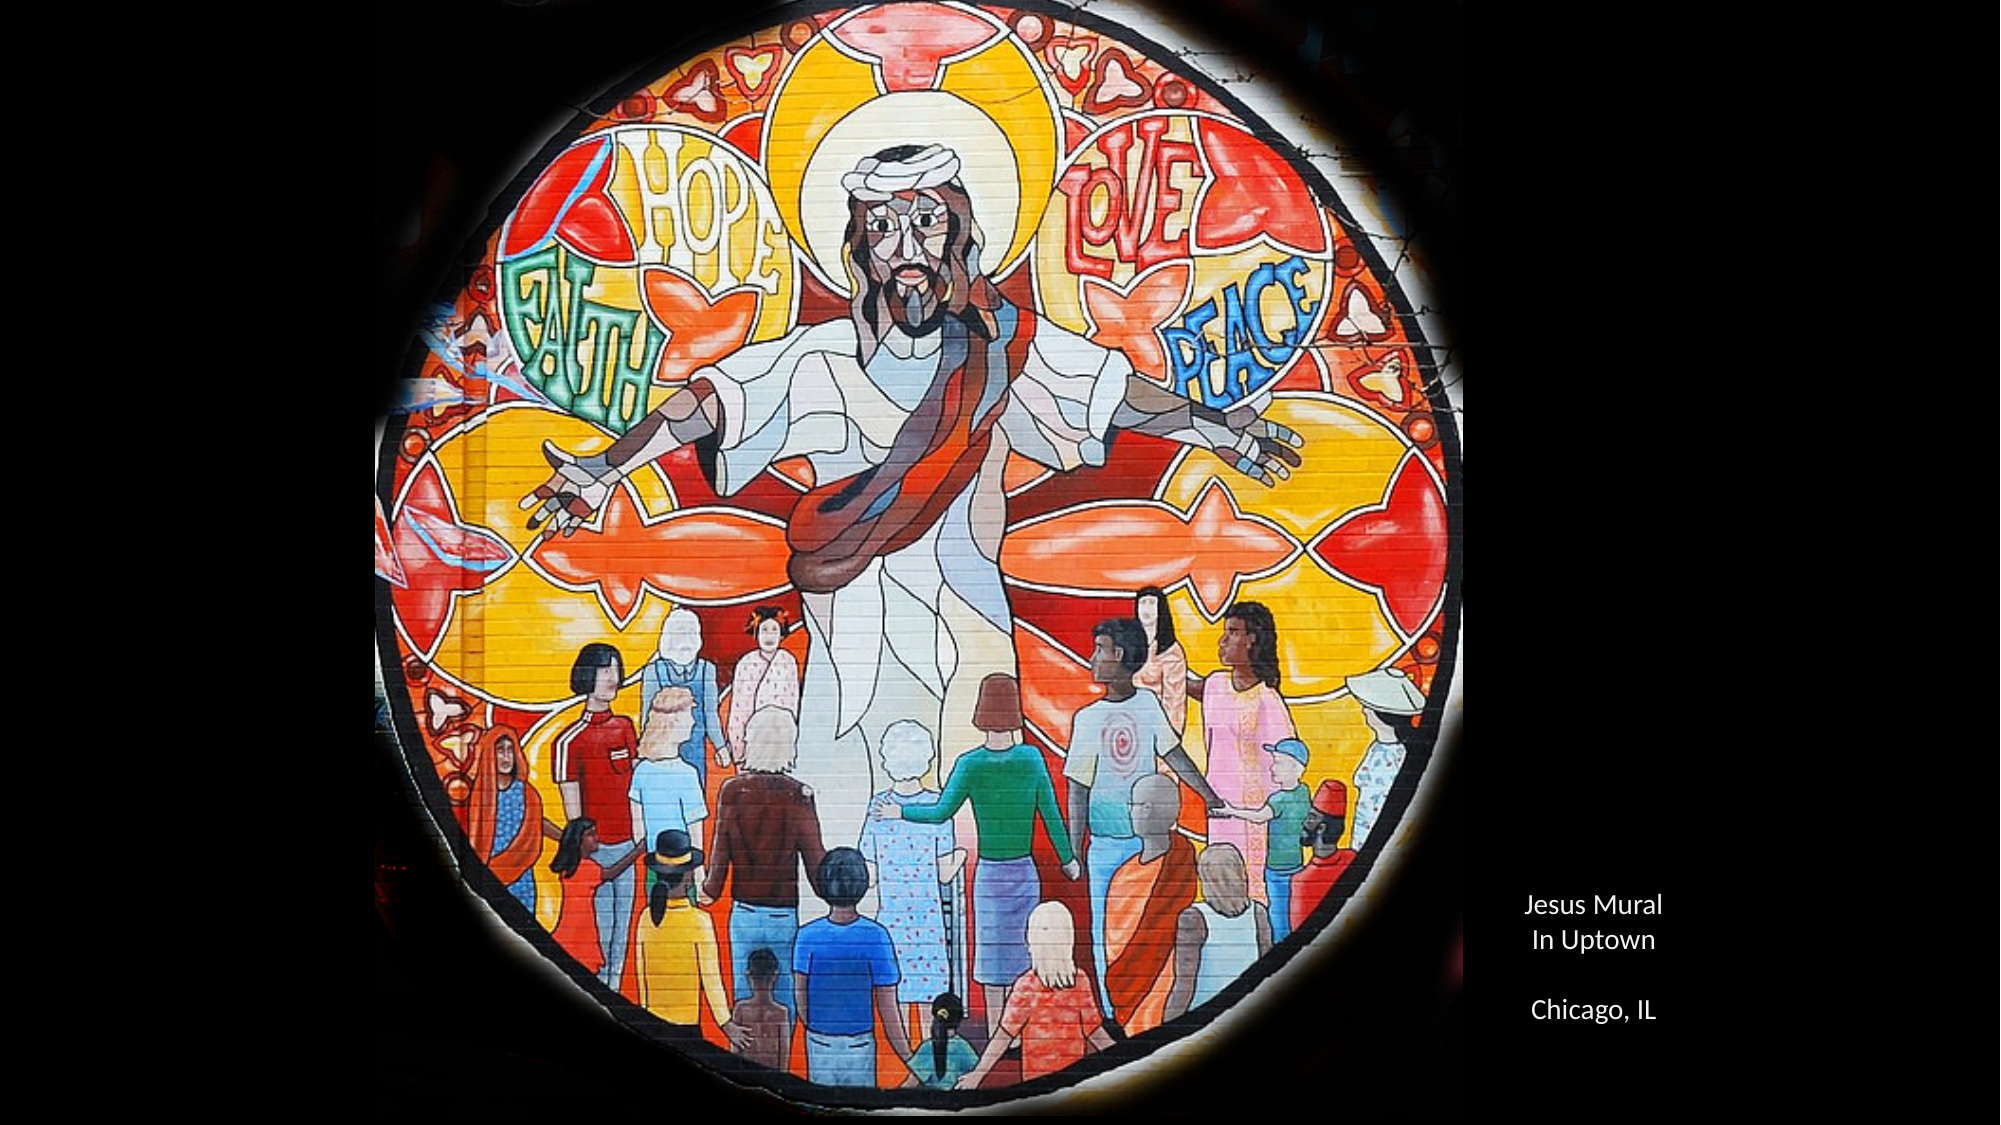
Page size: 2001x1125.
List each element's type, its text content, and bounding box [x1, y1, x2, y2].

text_box Jesus Mural In Uptown Chicago, IL [1467, 878, 1725, 1033]
picture [374, 0, 1463, 1117]
